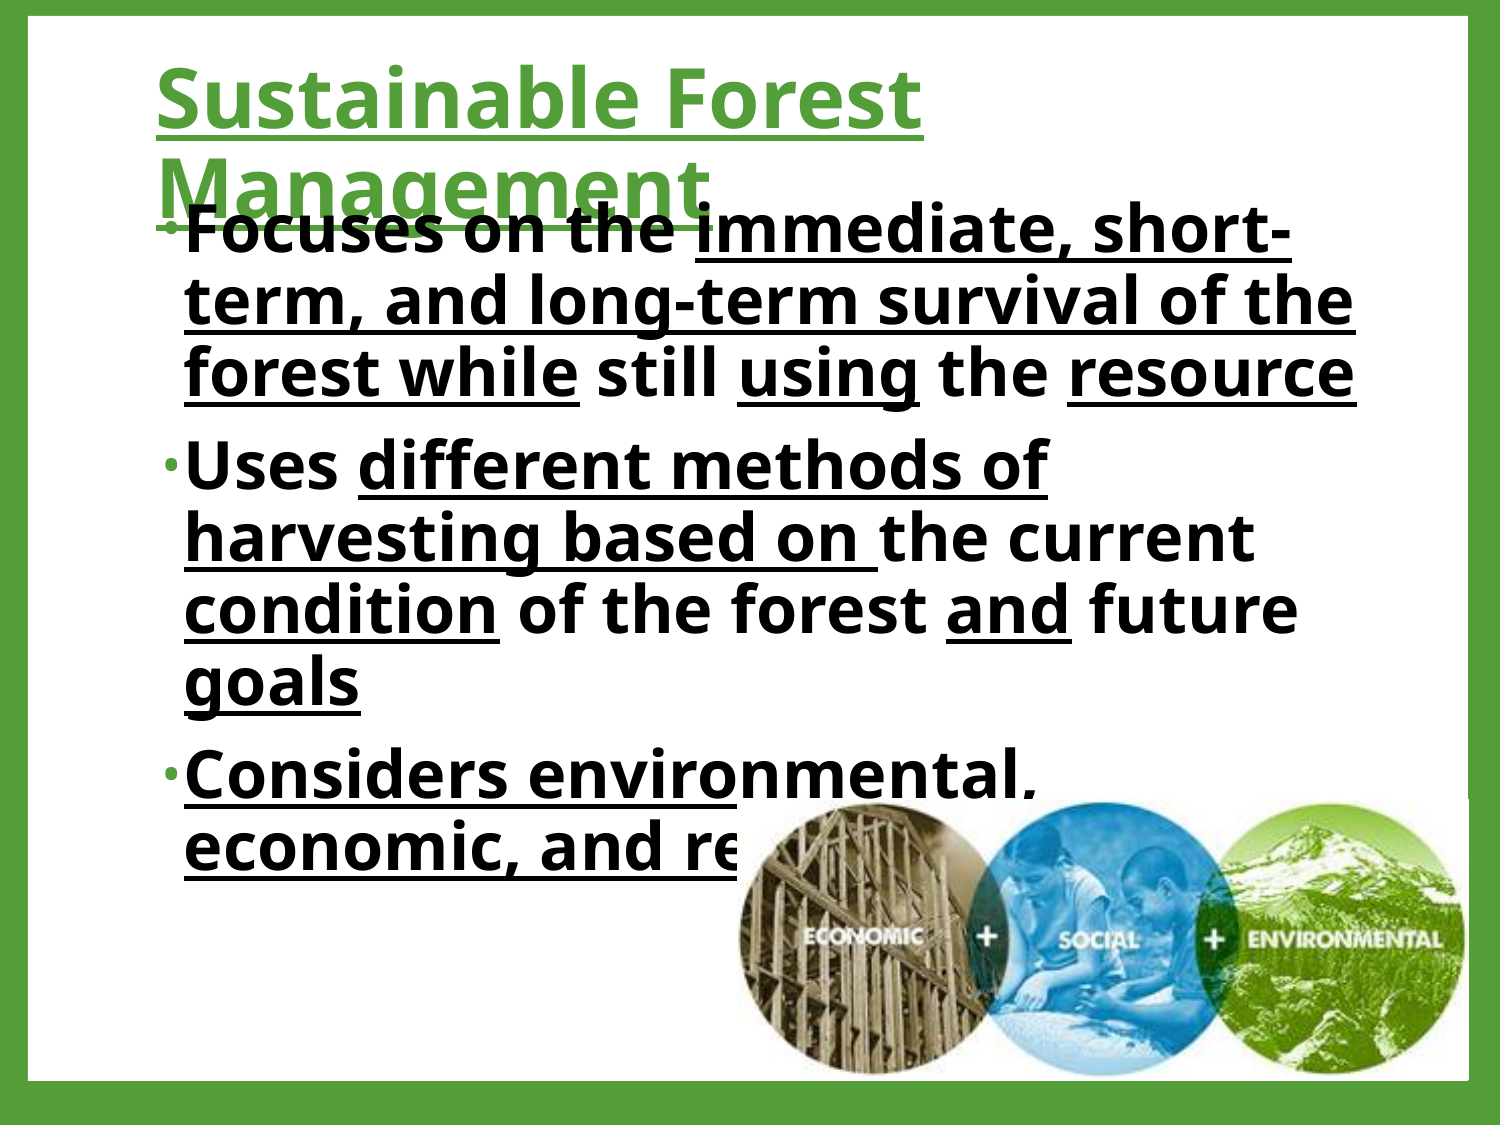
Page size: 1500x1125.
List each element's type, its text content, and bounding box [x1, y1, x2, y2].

picture [737, 798, 1470, 1080]
list Focuses on the immediate, short-term, and long-term survival of the forest while still using the resource Uses different methods of harvesting based on the current condition of the forest and future goals Considers environmental, economic, and recreational value [140, 187, 1407, 1058]
title Sustainable Forest Management [140, 35, 1356, 187]
